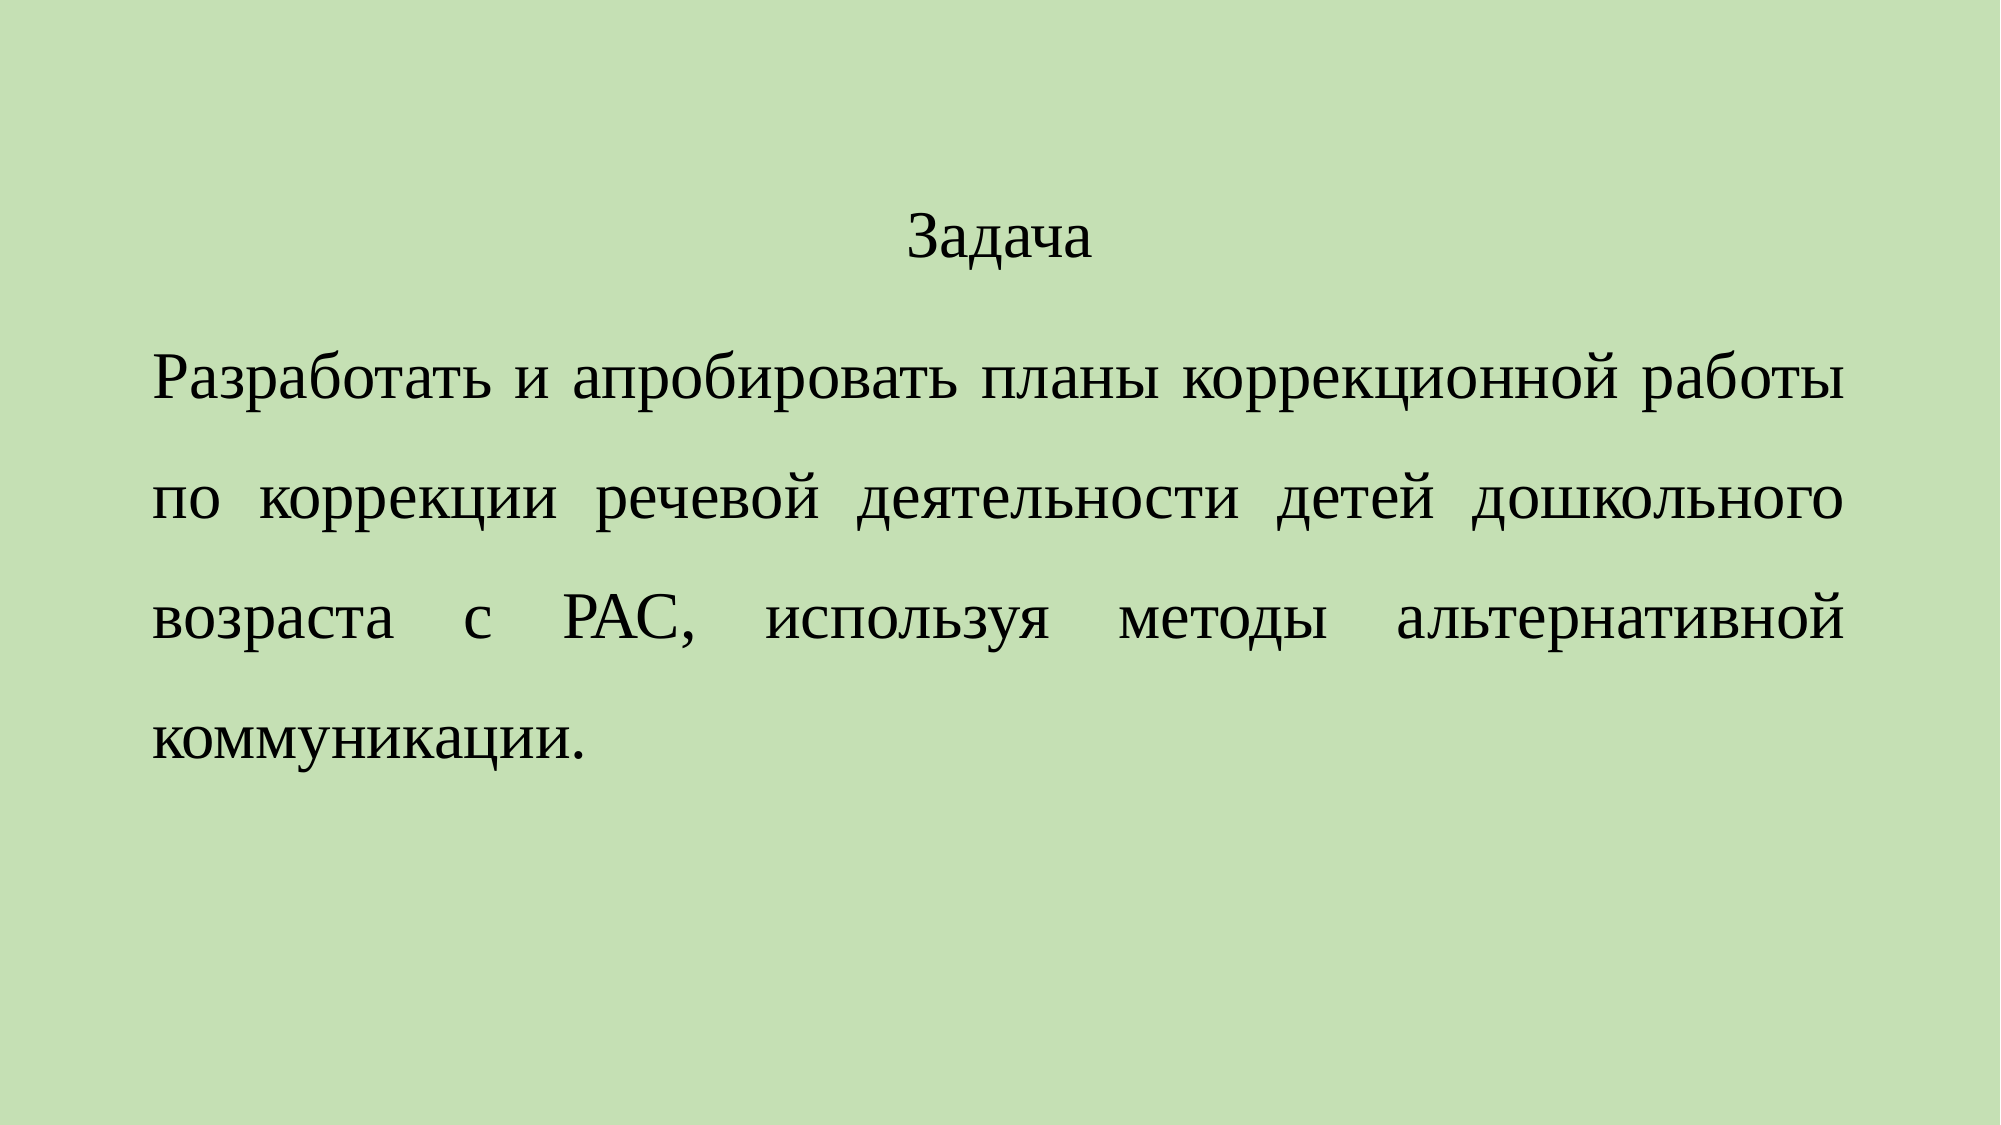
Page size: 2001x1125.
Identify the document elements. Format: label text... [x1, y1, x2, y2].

list Задача Разработать и апробировать планы коррекционной работы по коррекции речевой деятельности детей дошкольного возраста с РАС, используя методы альтернативной коммуникации. [137, 143, 1863, 1014]
